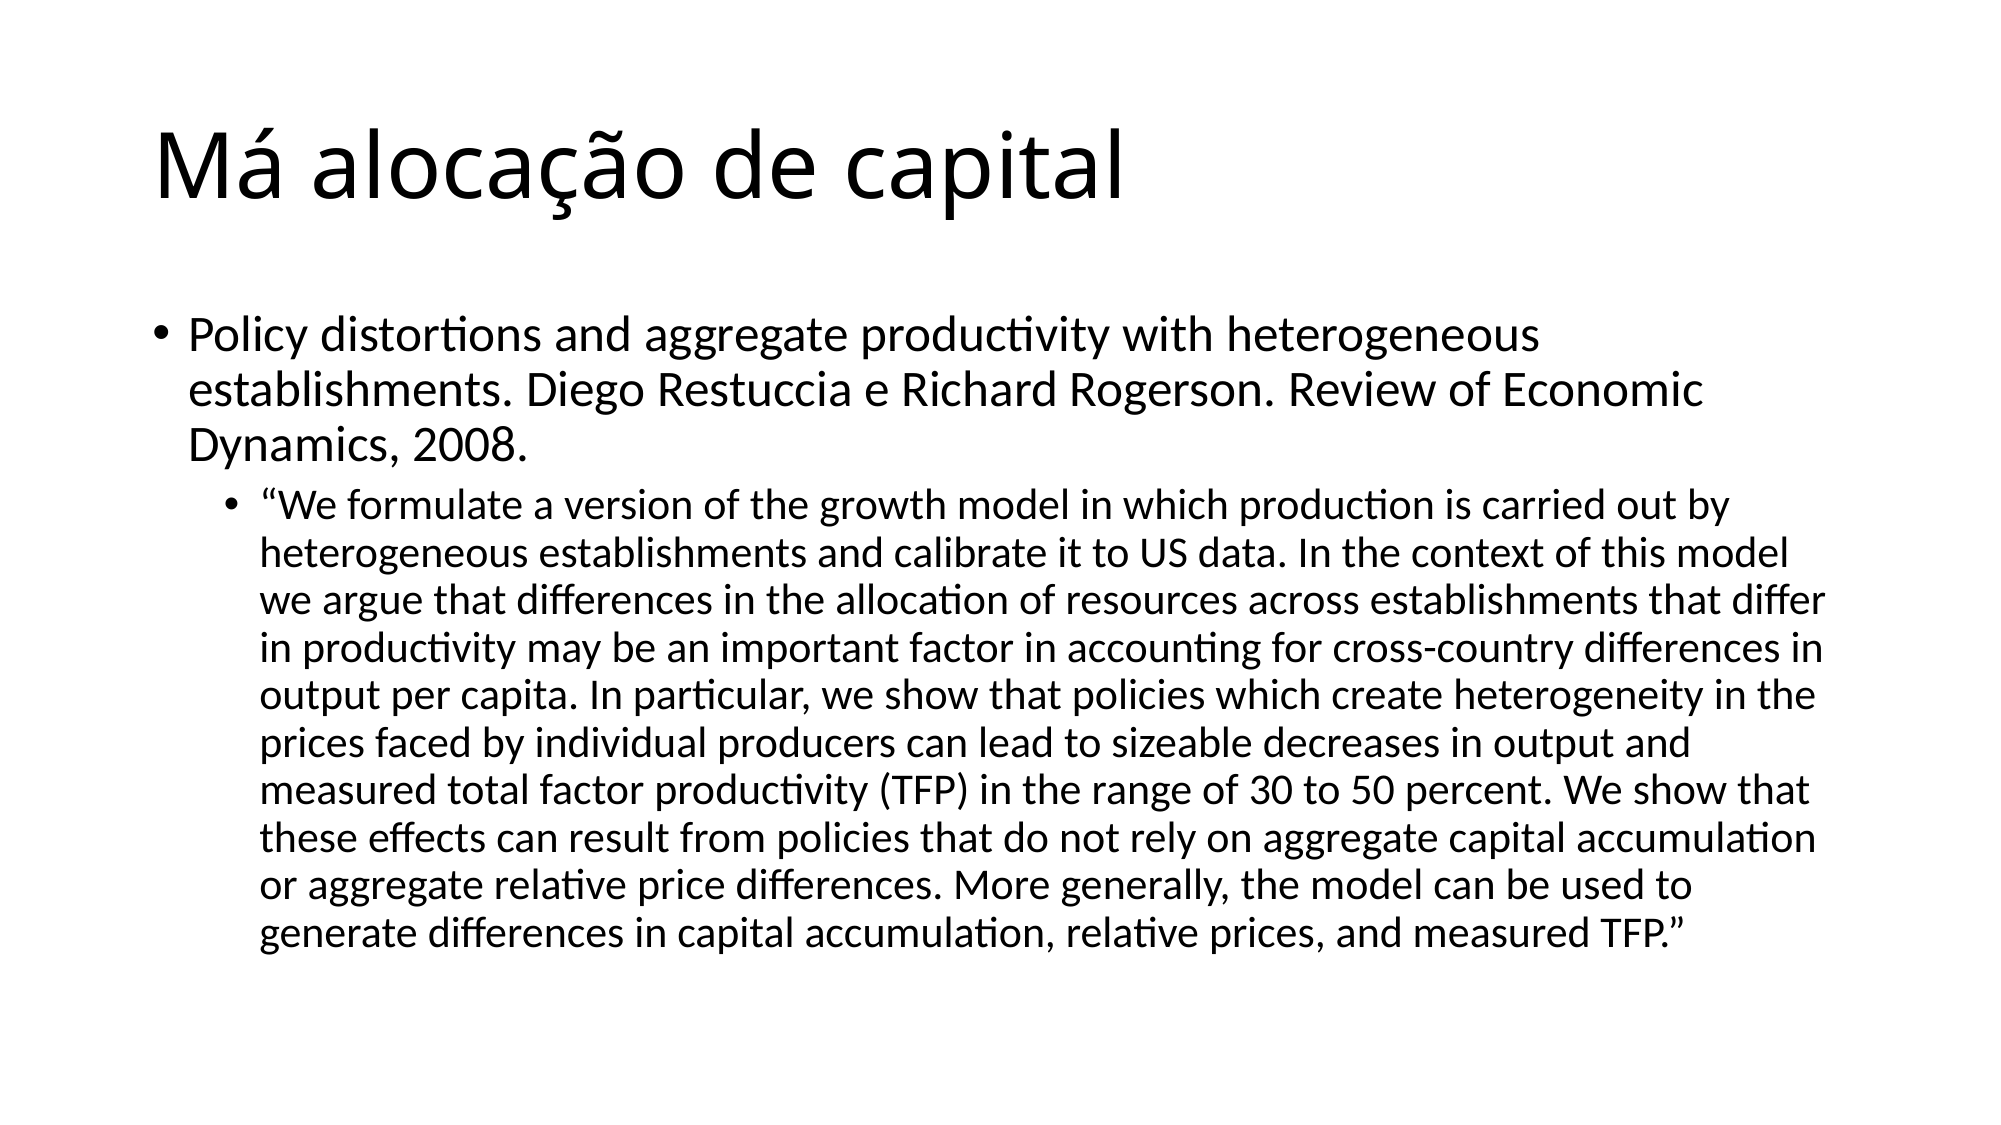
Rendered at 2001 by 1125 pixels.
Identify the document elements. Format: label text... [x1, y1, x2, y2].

list Policy distortions and aggregate productivity with heterogeneous establishments. Diego Restuccia e Richard Rogerson. Review of Economic Dynamics, 2008. “We formulate a version of the growth model in which production is carried out by heterogeneous establishments and calibrate it to US data. In the context of this model we argue that differences in the allocation of resources across establishments that differ in productivity may be an important factor in accounting for cross-country differences in output per capita. In particular, we show that policies which create heterogeneity in the prices faced by individual producers can lead to sizeable decreases in output and measured total factor productivity (TFP) in the range of 30 to 50 percent. We show that these effects can result from policies that do not rely on aggregate capital accumulation or aggregate relative price differences. More generally, the model can be used to generate differences in capital accumulation, relative prices, and measured TFP.” [137, 299, 1863, 1014]
title Má alocação de capital [137, 59, 1863, 278]
